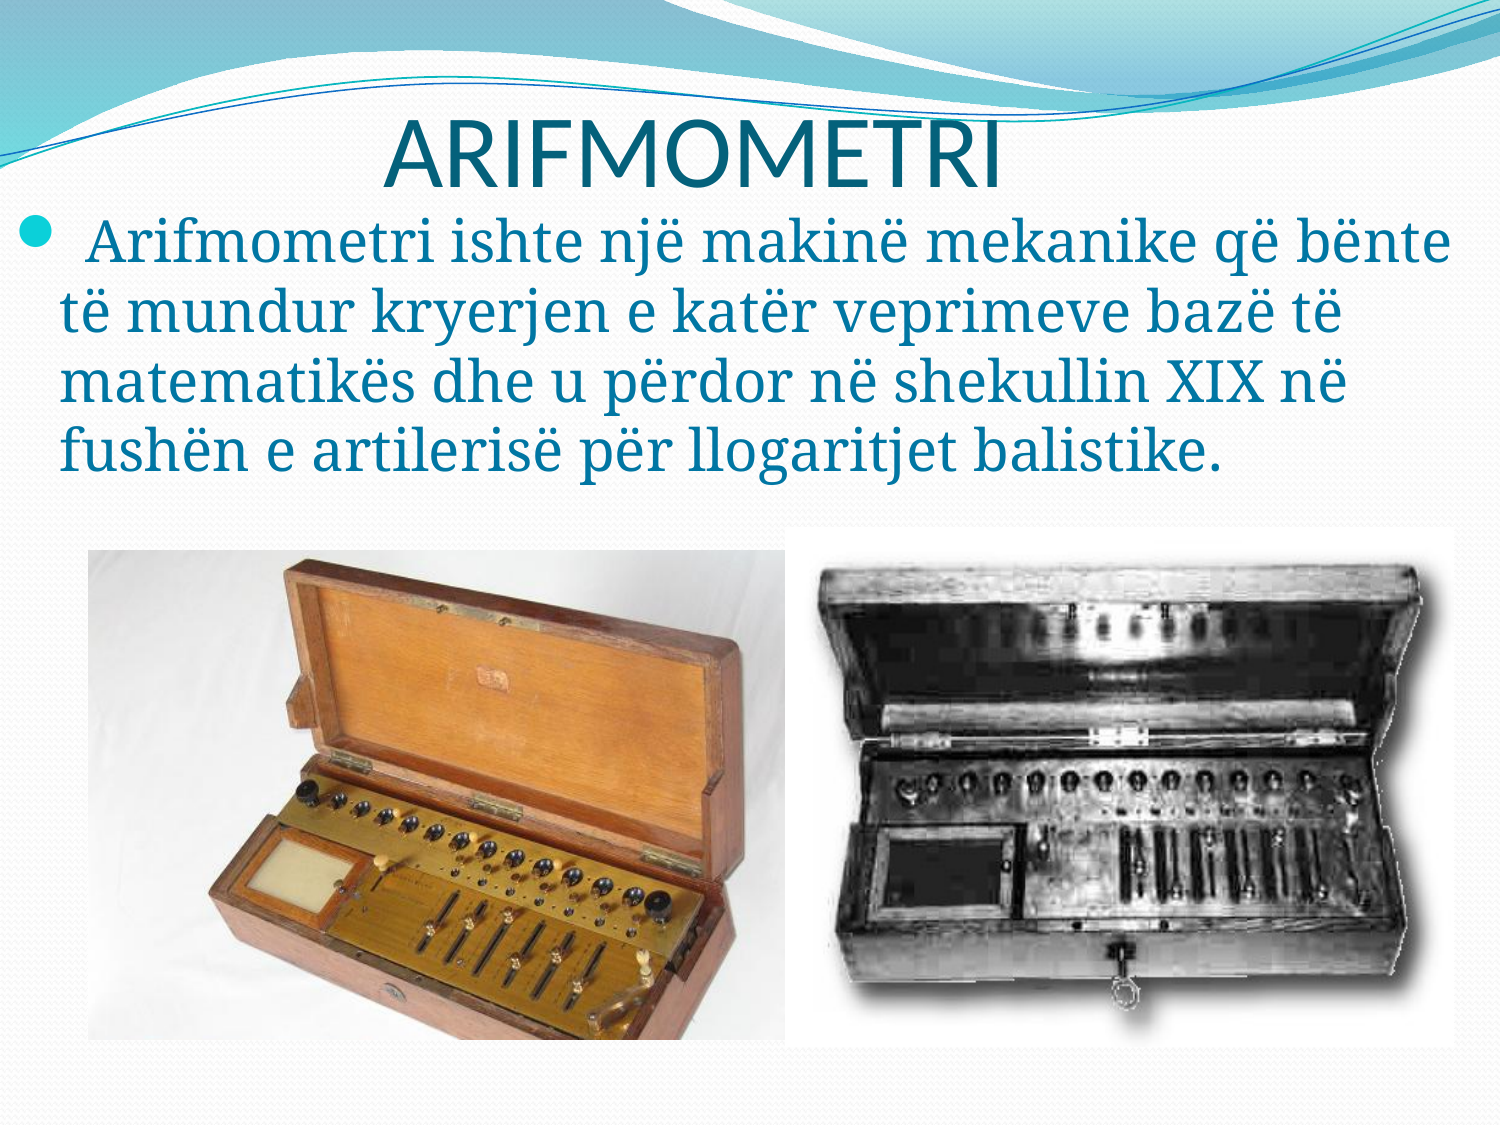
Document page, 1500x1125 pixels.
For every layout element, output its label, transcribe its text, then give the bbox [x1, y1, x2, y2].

title ARIFMOMETRI [383, 42, 1058, 196]
picture [785, 526, 1454, 1048]
list Arifmometri ishte një makinë mekanike që bënte të mundur kryerjen e katër veprimeve bazë të matematikës dhe u përdor në shekullin XIX në fushën e artilerisë për llogaritjet balistike. [0, 196, 1500, 1094]
picture [88, 550, 780, 1040]
